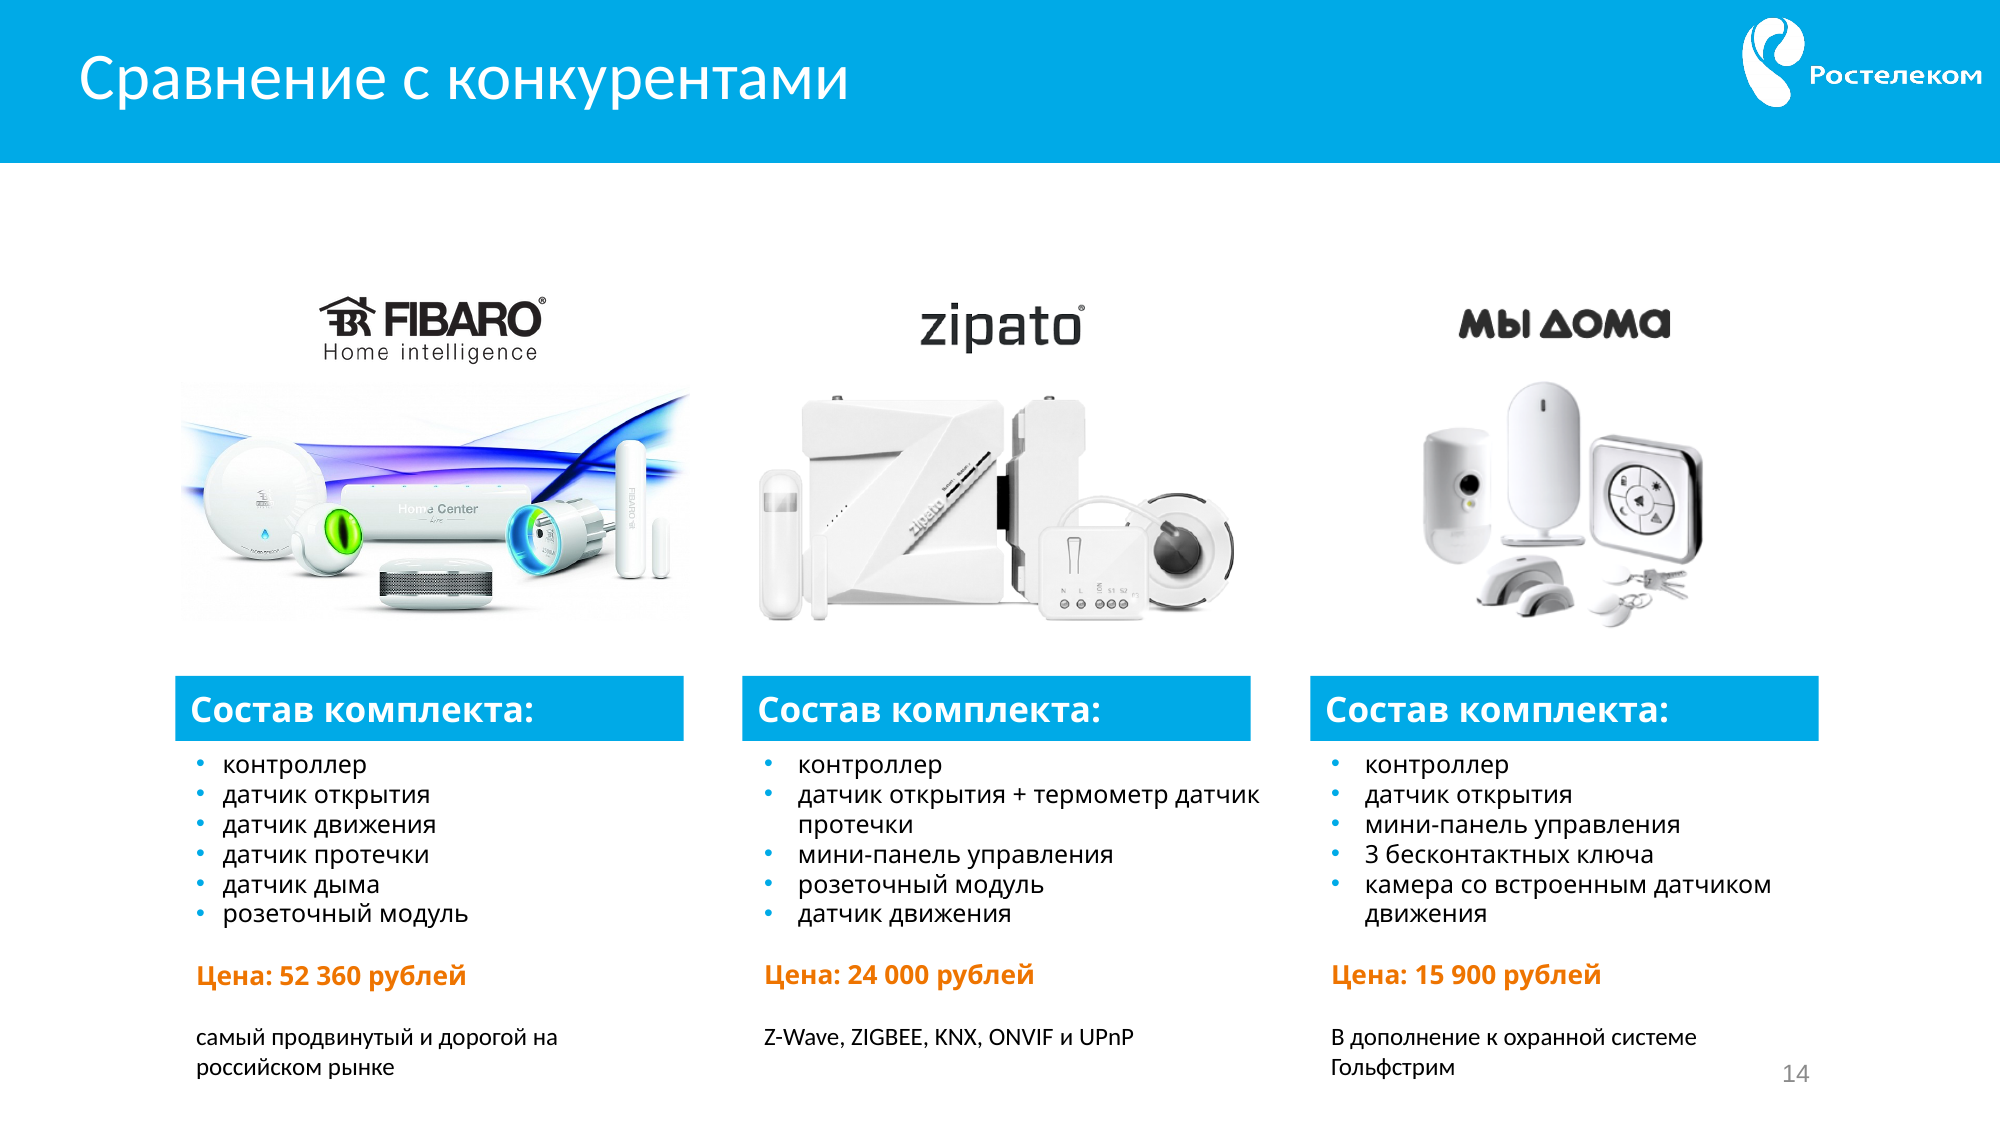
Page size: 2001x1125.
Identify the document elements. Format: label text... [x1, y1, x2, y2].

list Сравнение с конкурентами [64, 34, 1523, 103]
picture [300, 291, 559, 369]
text_box контроллер датчик открытия + термометр датчик протечки мини-панель управления розеточный модуль датчик движения Цена: 24 000 рублей Z-Wave, ZIGBEE, KNX, ONVIF и UPnP [749, 740, 1277, 1108]
picture [759, 395, 1234, 621]
text_box контроллер датчик открытия датчик движения датчик протечки датчик дыма розеточный модуль Цена: 52 360 рублей самый продвинутый и дорогой на российском рынке [181, 740, 698, 1108]
text_box Состав комплекта: [174, 675, 685, 742]
picture [181, 382, 690, 621]
text_box Состав комплекта: [1309, 675, 1820, 742]
picture [912, 292, 1088, 363]
slide_number 14 [1796, 1042, 1810, 1103]
picture [1386, 295, 1744, 674]
text_box контроллер датчик открытия мини-панель управления 3 бесконтактных ключа камера со встроенным датчиком движения Цена: 15 900 рублей В дополнение к охранной системе Гольфстрим [1316, 742, 1796, 1108]
text_box Состав комплекта: [741, 675, 1252, 742]
